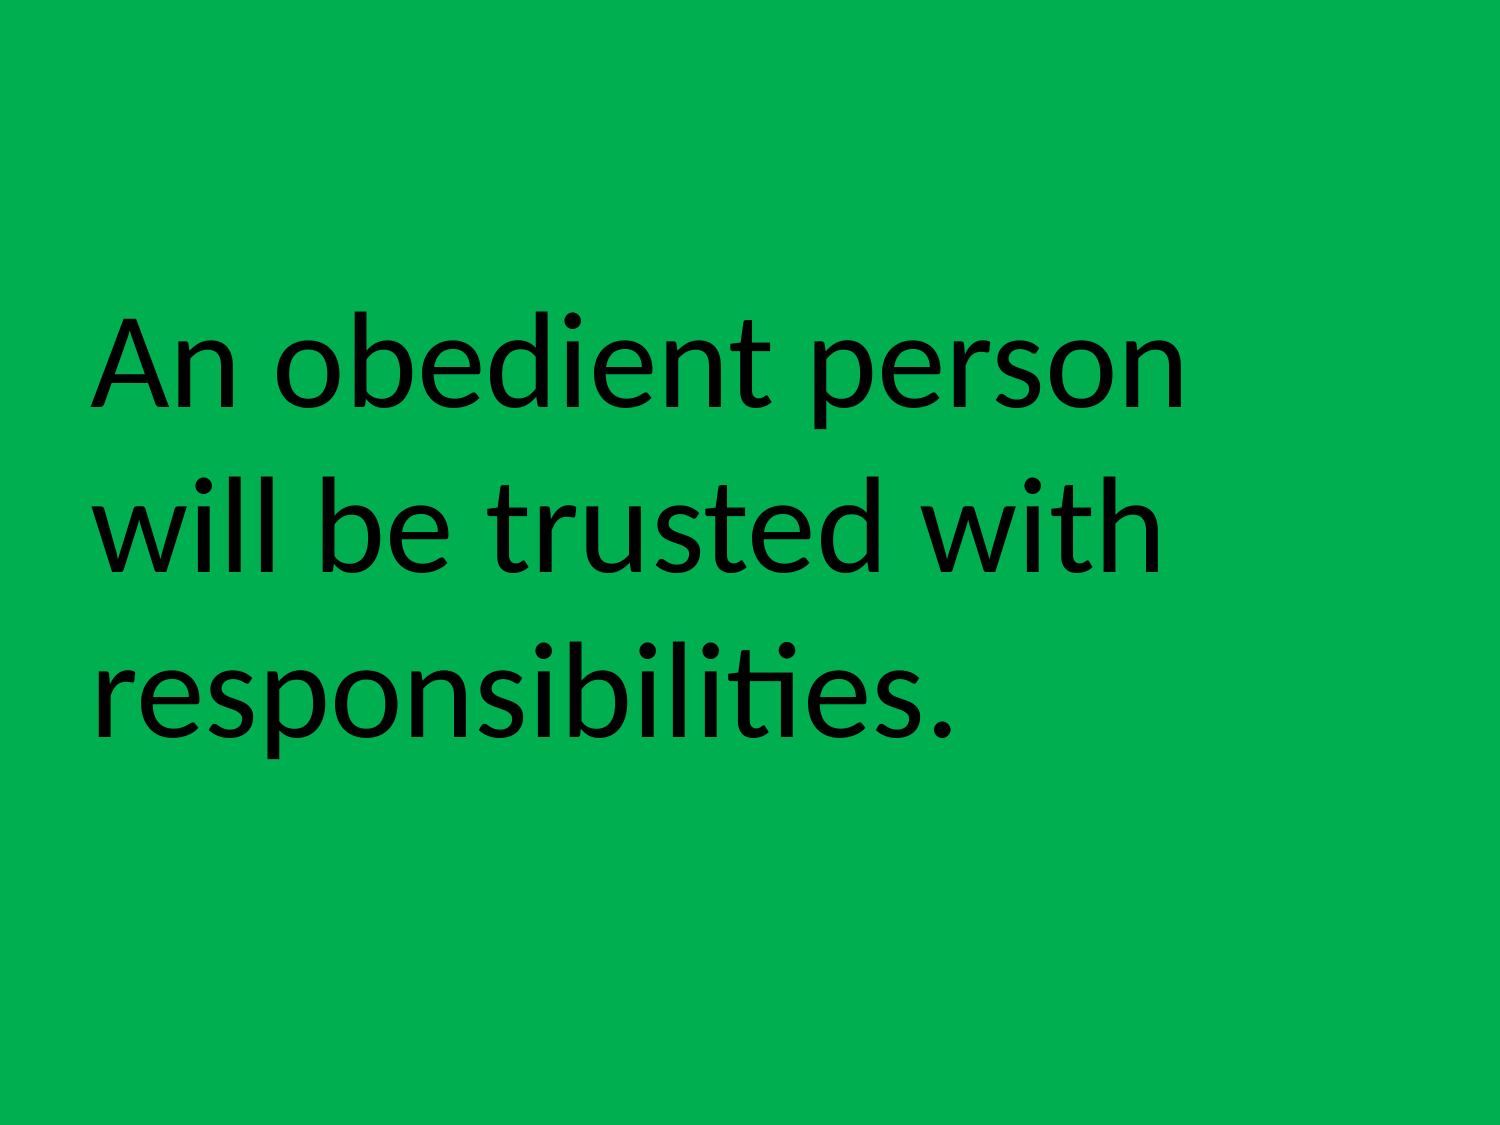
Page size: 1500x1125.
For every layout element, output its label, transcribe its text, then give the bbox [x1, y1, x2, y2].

list An obedient person will be trusted with responsibilities. [75, 262, 1425, 1005]
